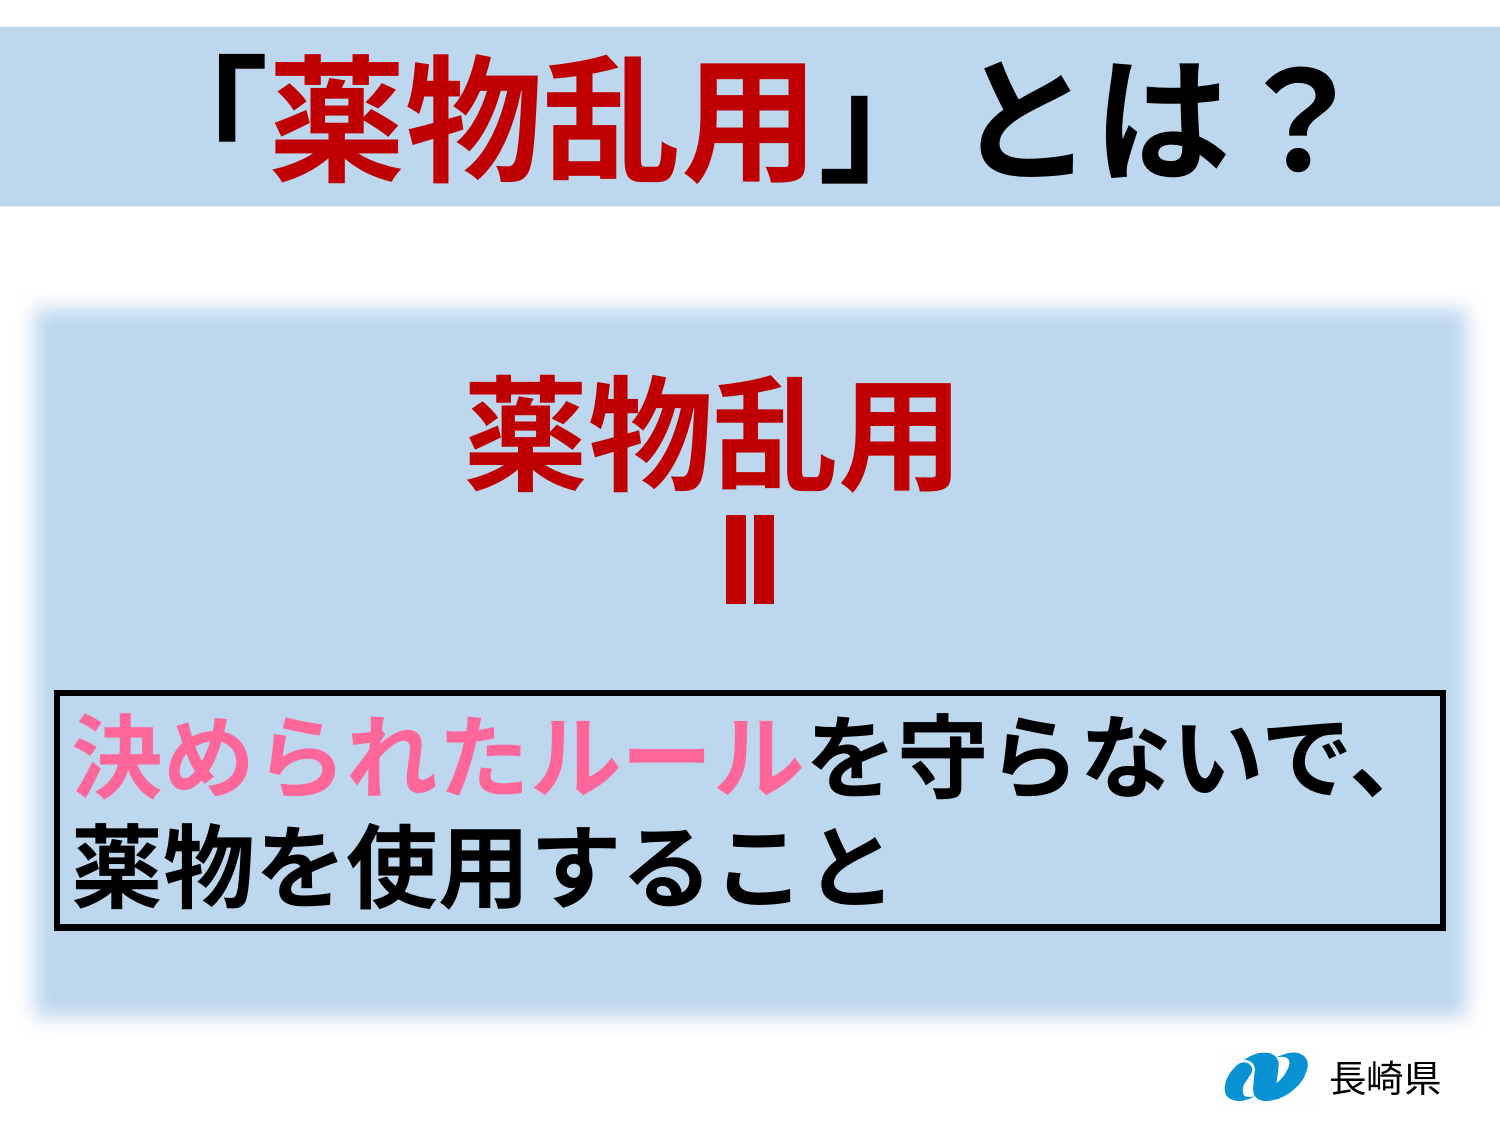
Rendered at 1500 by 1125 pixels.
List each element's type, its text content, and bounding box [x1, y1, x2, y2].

text_box 決められたルールを守らないで、薬物を使用すること [56, 692, 1444, 928]
text_box 「薬物乱用」とは？ [0, 26, 1500, 207]
text_box 薬物乱用 [449, 348, 1130, 514]
text_box [726, 515, 746, 604]
text_box [51, 325, 1450, 1000]
text_box [44, 318, 1457, 1008]
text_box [47, 321, 1454, 1005]
text_box 長崎県 [1318, 1047, 1484, 1107]
picture [1216, 1047, 1318, 1108]
text_box [754, 515, 774, 604]
